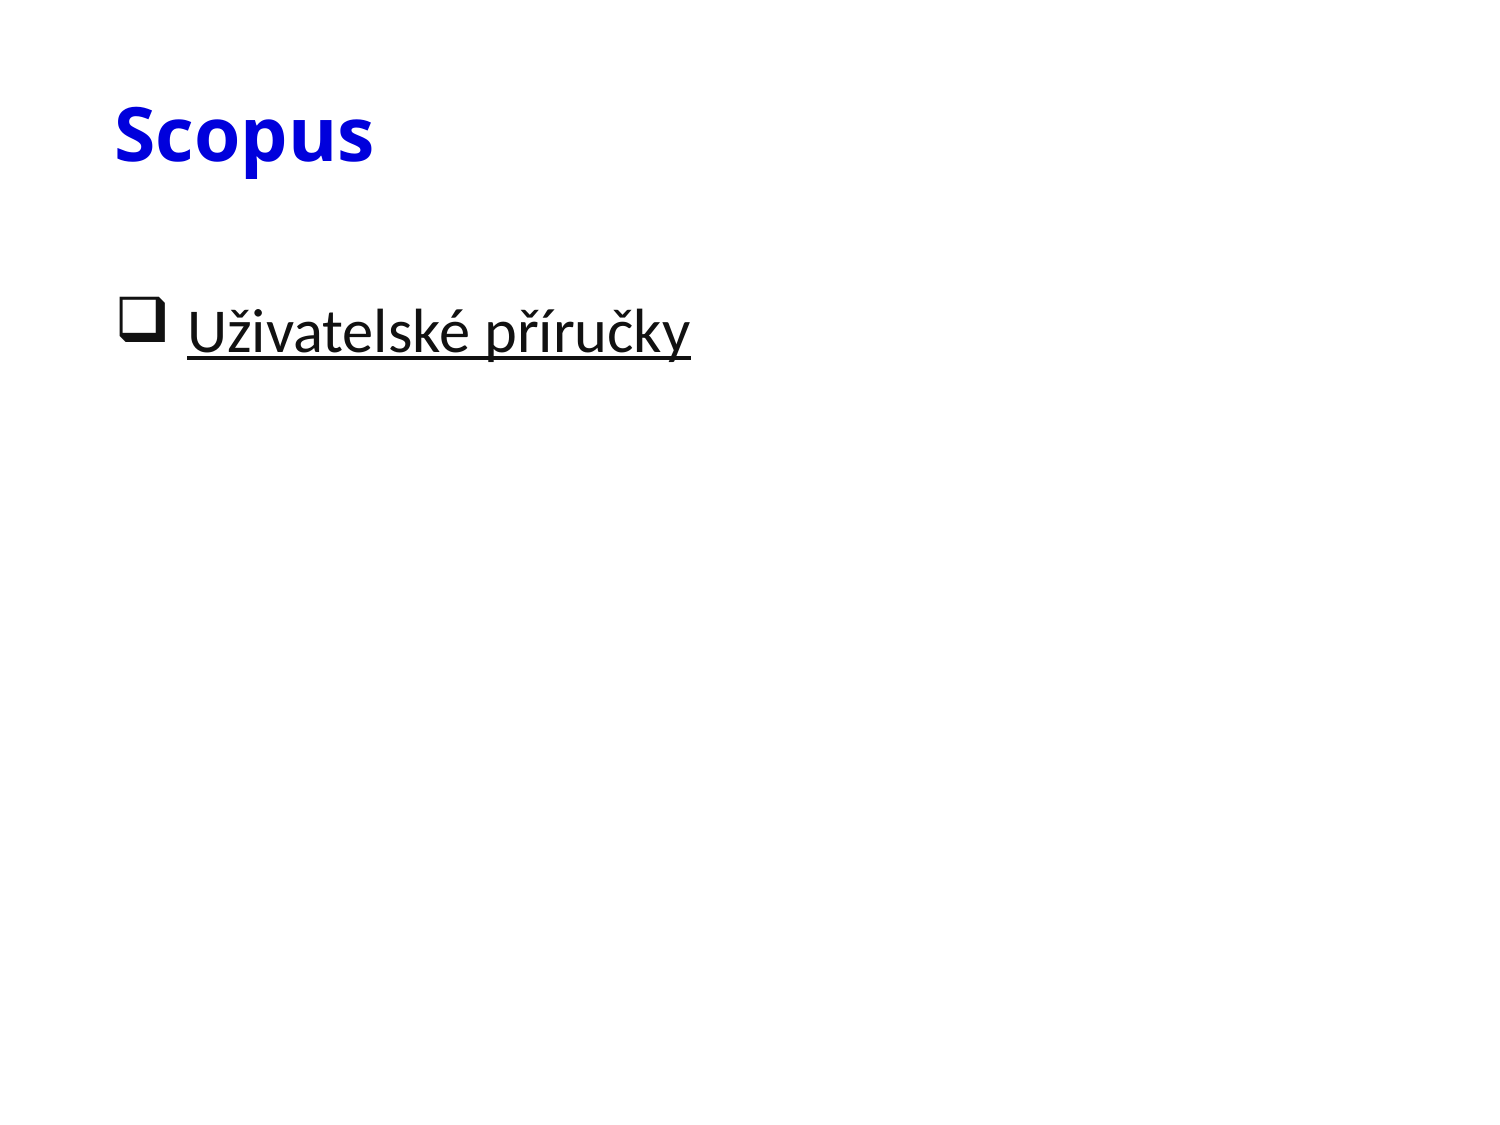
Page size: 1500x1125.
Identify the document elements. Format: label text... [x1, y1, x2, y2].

text_box Scopus Uživatelské příručky [99, 71, 1423, 657]
